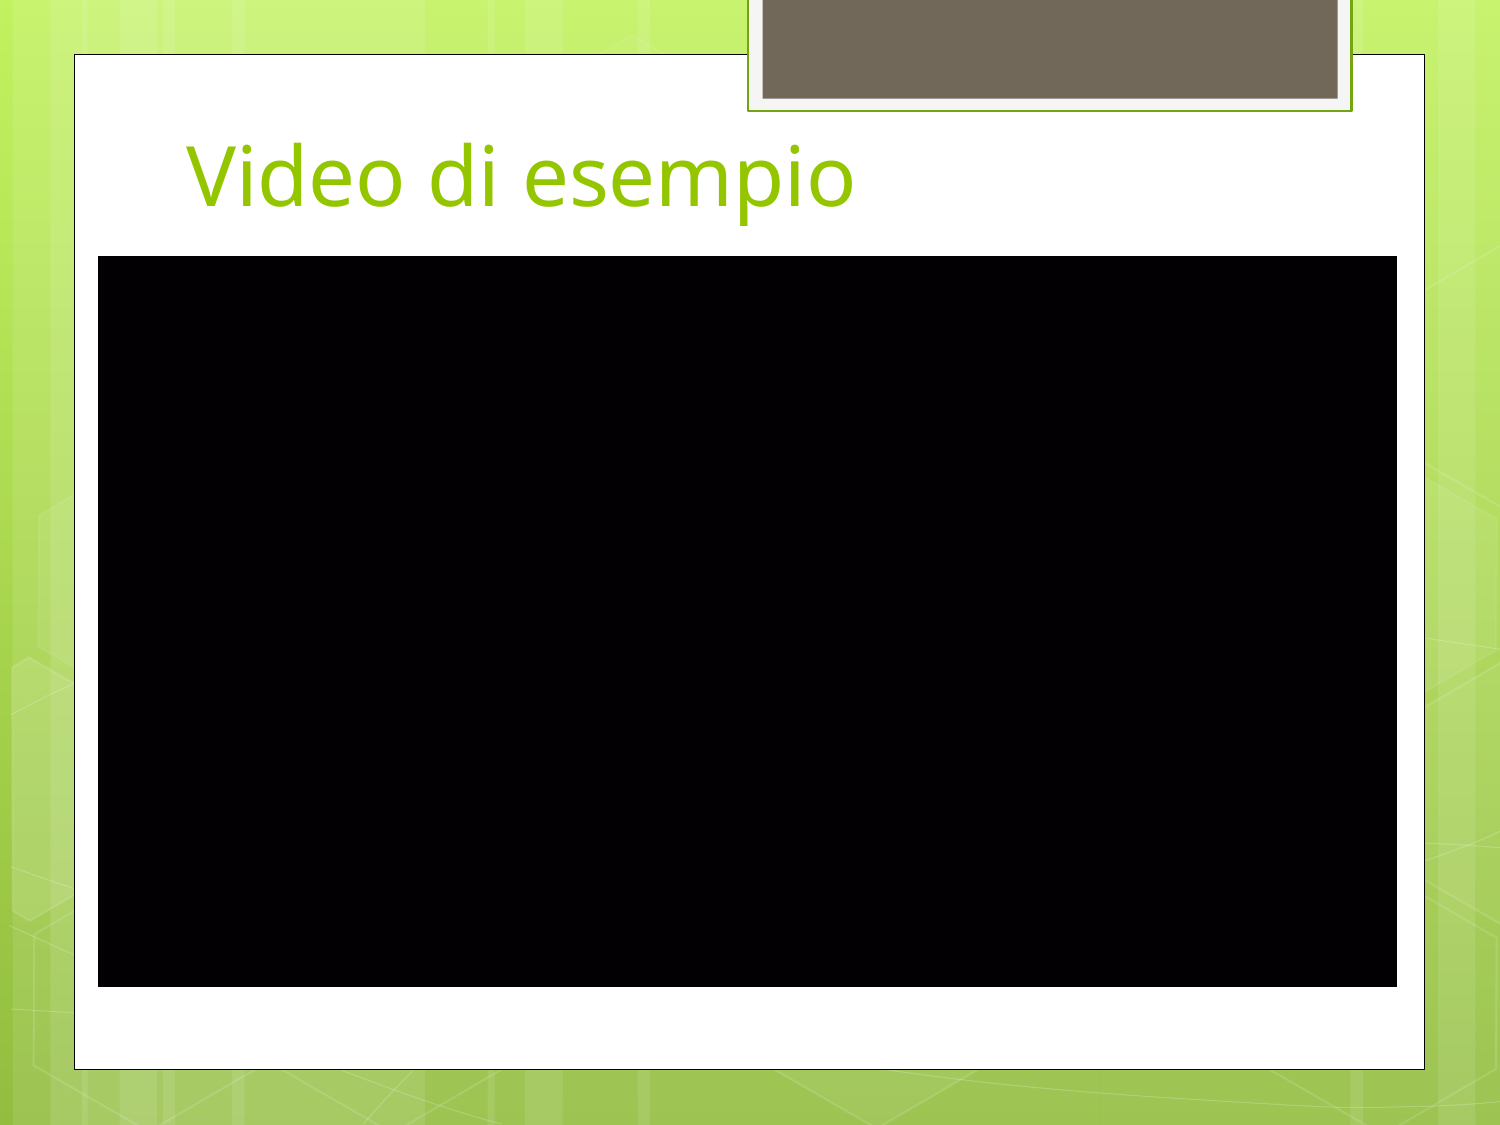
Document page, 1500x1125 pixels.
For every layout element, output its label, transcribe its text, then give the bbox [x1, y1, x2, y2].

title Video di esempio [171, 42, 1324, 231]
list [97, 255, 1398, 988]
